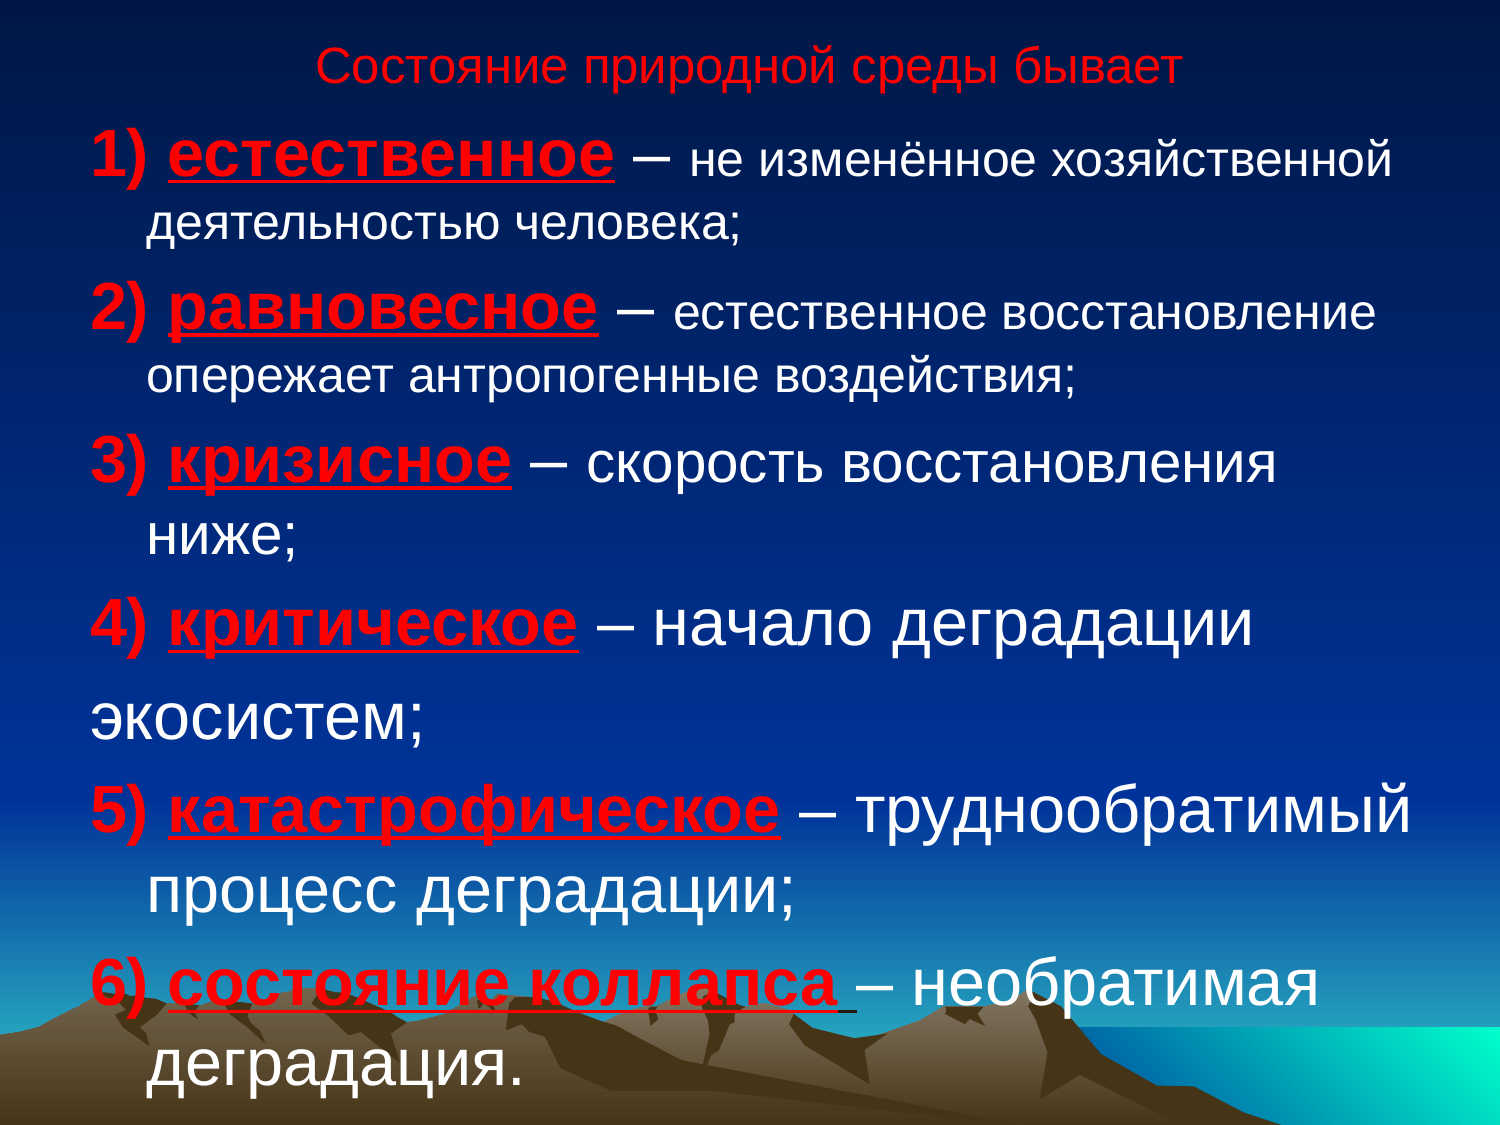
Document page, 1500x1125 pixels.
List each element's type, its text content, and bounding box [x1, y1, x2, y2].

list 1) естественное – не изменённое хозяйственной деятельностью человека; 2) равновесное – естественное восстановление опережает антропогенные воздействия; 3) кризисное – скорость восстановления ниже; 4) критическое – начало деградации экосистем; 5) катастрофическое – труднообратимый процесс деградации; 6) состояние коллапса – необратимая деградация. [74, 101, 1459, 1001]
title Состояние природной среды бывает [75, 24, 1425, 101]
